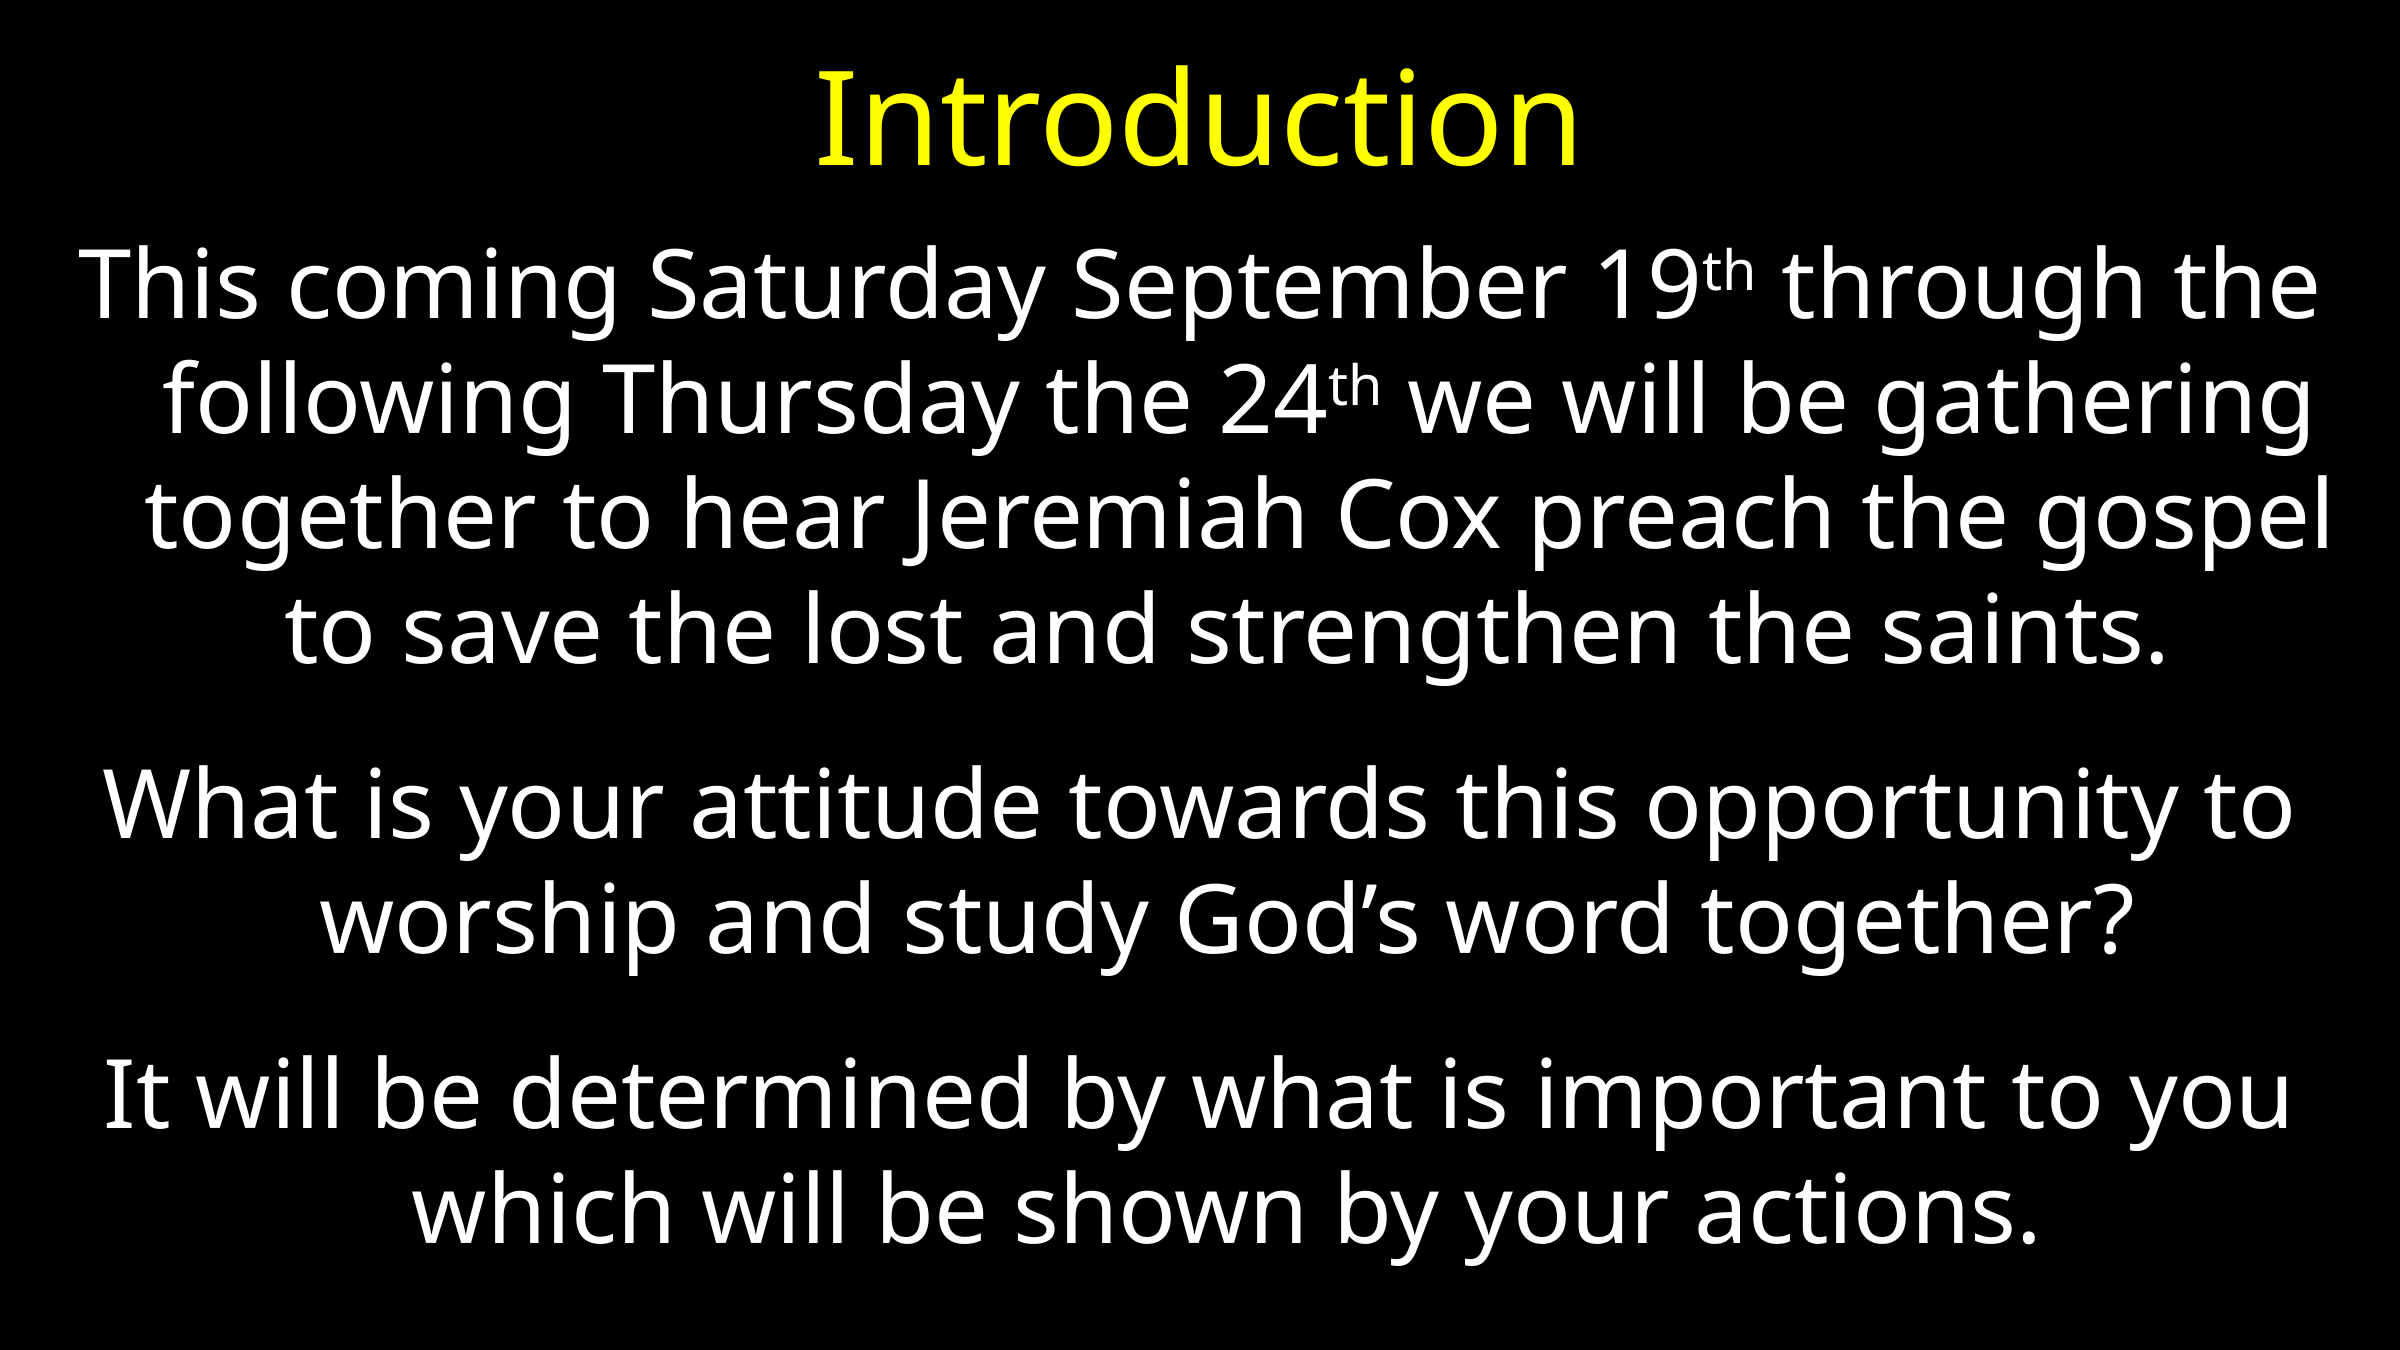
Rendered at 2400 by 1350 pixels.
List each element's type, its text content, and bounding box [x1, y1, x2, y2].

title Introduction [0, 0, 2400, 212]
list This coming Saturday September 19th through the following Thursday the 24th we will be gathering together to hear Jeremiah Cox preach the gospel to save the lost and strengthen the saints. What is your attitude towards this opportunity to worship and study God’s word together? It will be determined by what is important to you which will be shown by your actions. [0, 212, 2400, 1350]
